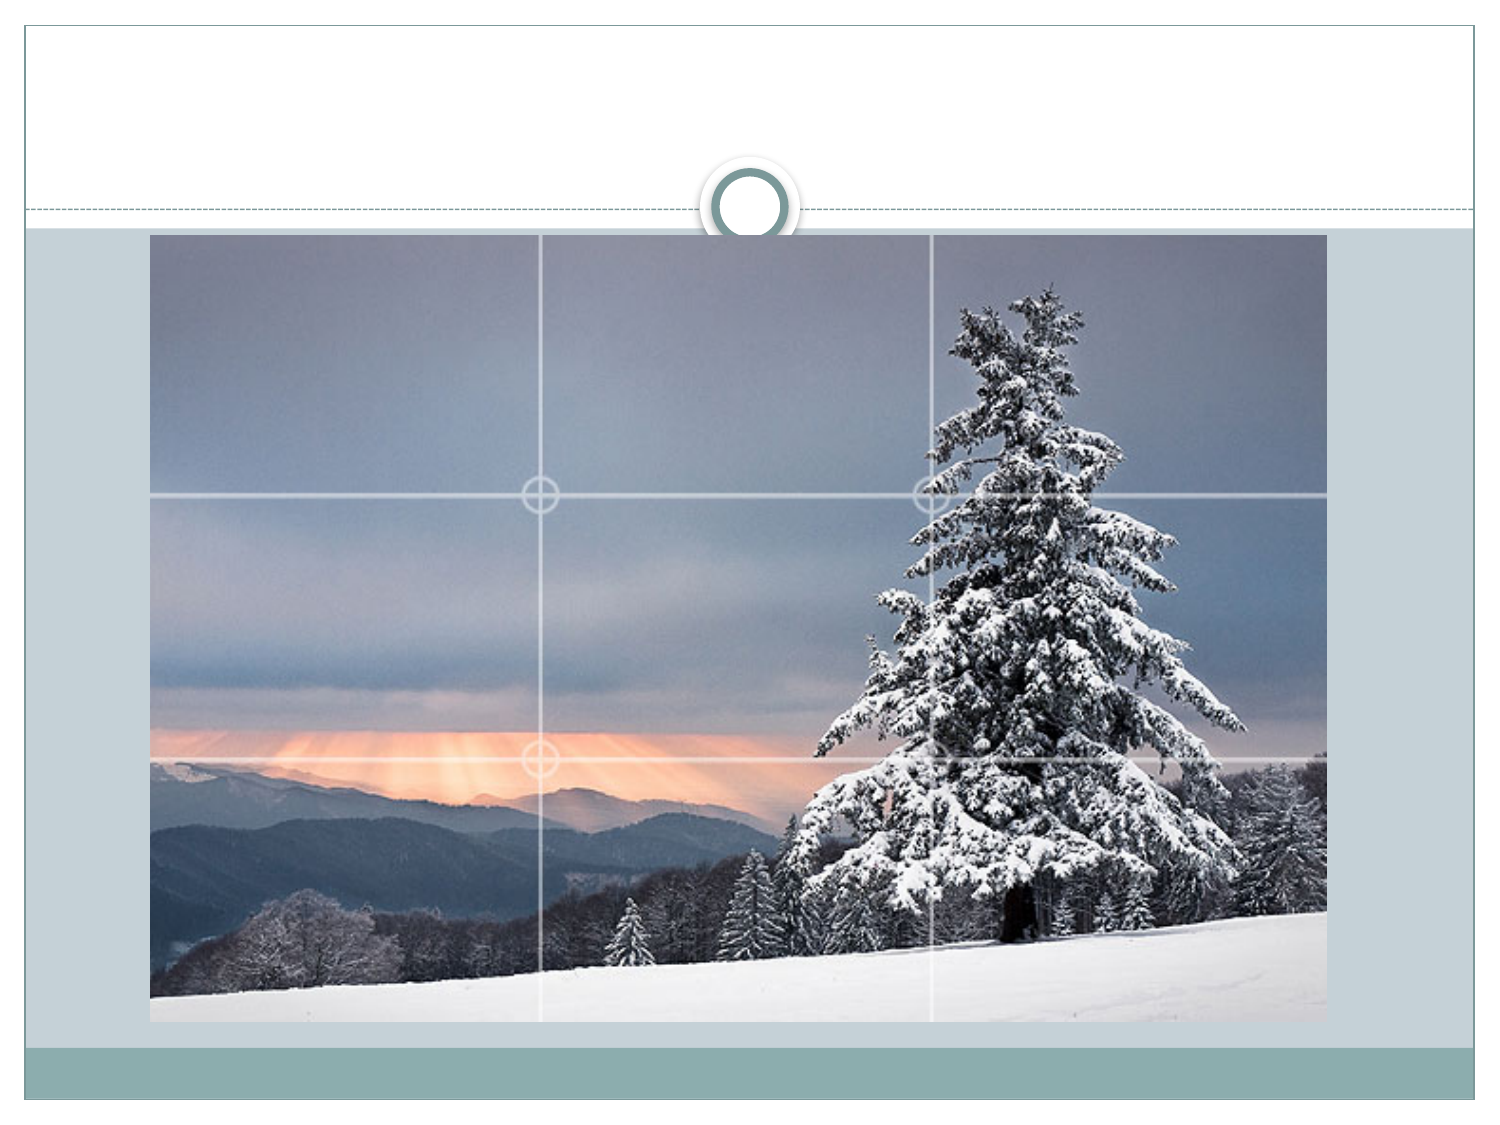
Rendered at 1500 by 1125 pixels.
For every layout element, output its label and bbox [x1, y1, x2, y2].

picture [149, 234, 1328, 1022]
